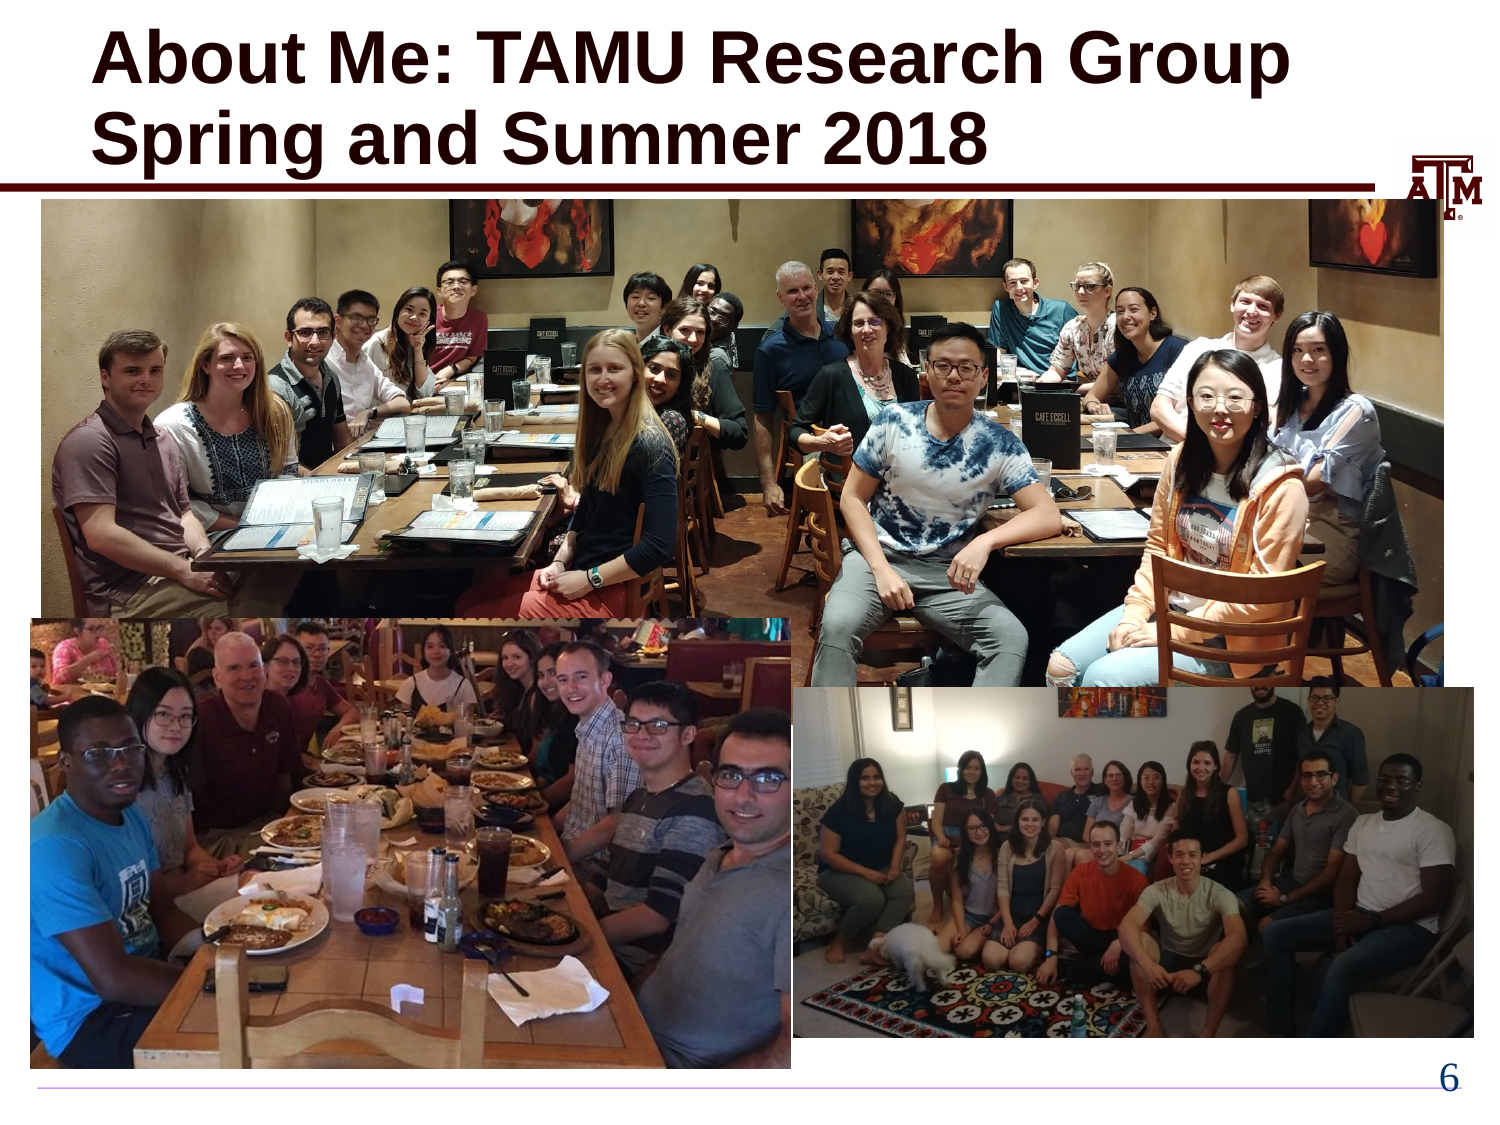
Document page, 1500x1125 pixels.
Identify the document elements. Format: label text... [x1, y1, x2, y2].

picture [30, 137, 1493, 1069]
title About Me: TAMU Research Group Spring and Summer 2018 [74, 12, 1388, 188]
slide_number 5 [1162, 1043, 1476, 1113]
